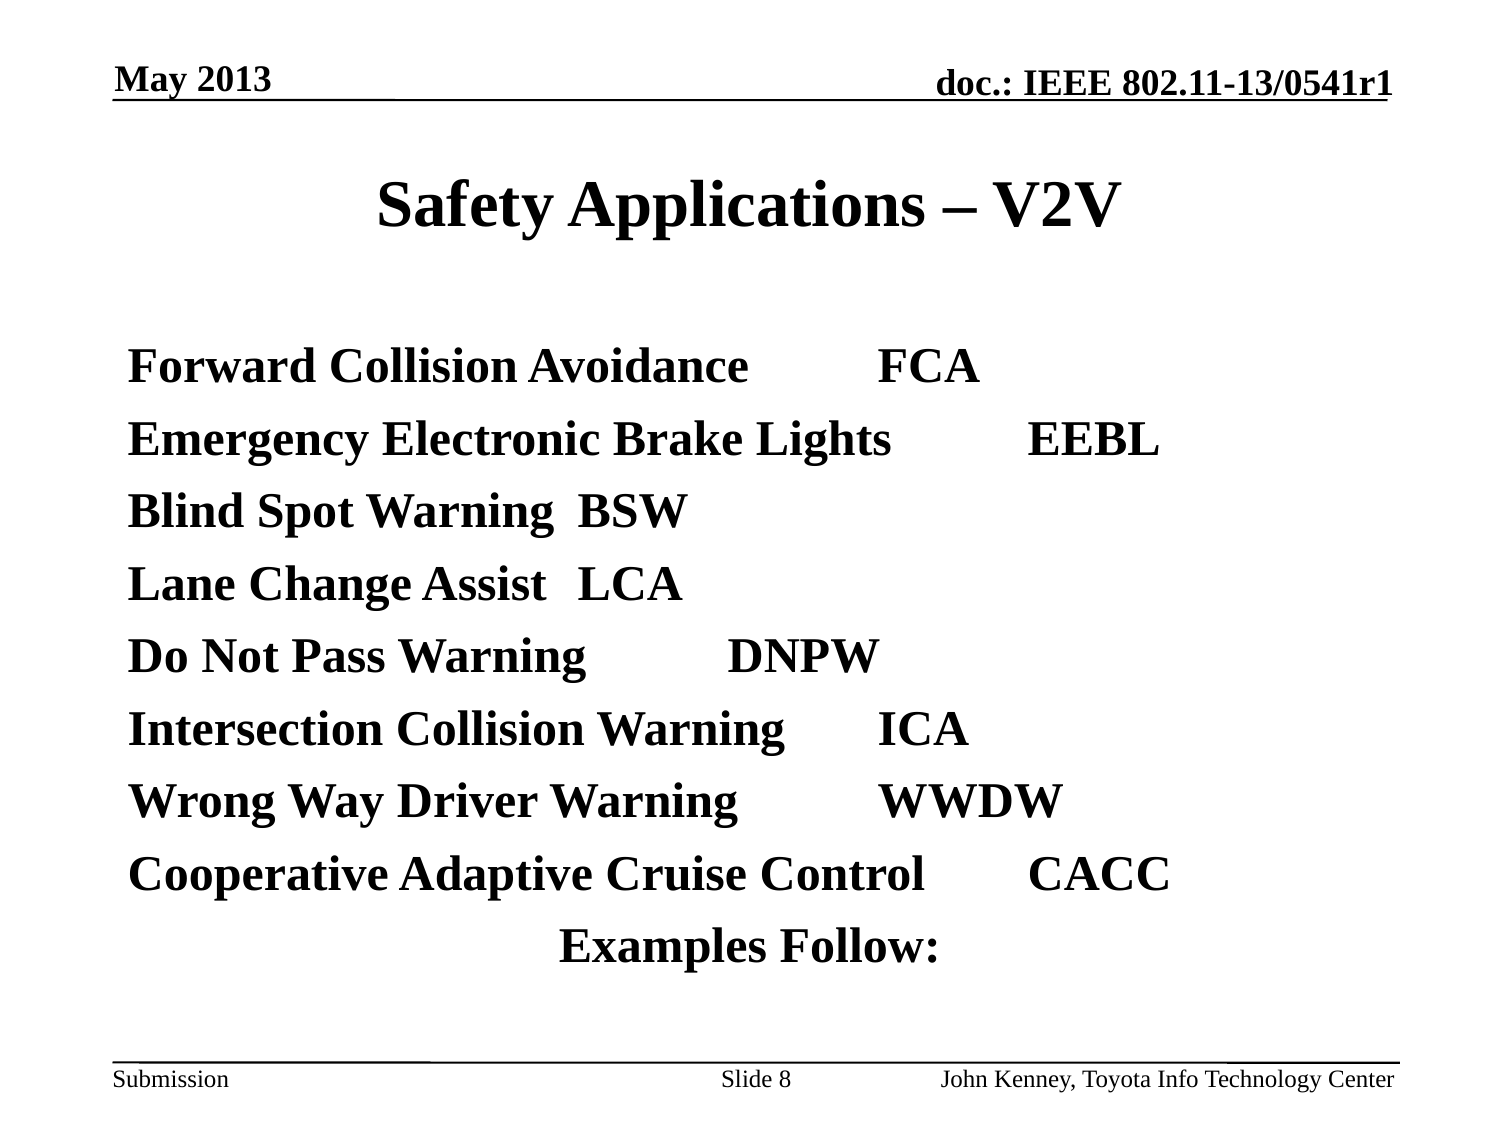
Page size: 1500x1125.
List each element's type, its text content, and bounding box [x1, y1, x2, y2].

list Forward Collision Avoidance FCA Emergency Electronic Brake Lights EEBL Blind Spot Warning BSW Lane Change Assist LCA Do Not Pass Warning DNPW Intersection Collision Warning ICA Wrong Way Driver Warning WWDW Cooperative Adaptive Cruise Control CACC Examples Follow: [112, 324, 1388, 1000]
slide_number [114, 54, 423, 100]
footer John Kenney, Toyota Info Technology Center [878, 1061, 1402, 1093]
slide_number Slide 8 [712, 1061, 800, 1123]
title Safety Applications – V2V [112, 112, 1388, 288]
